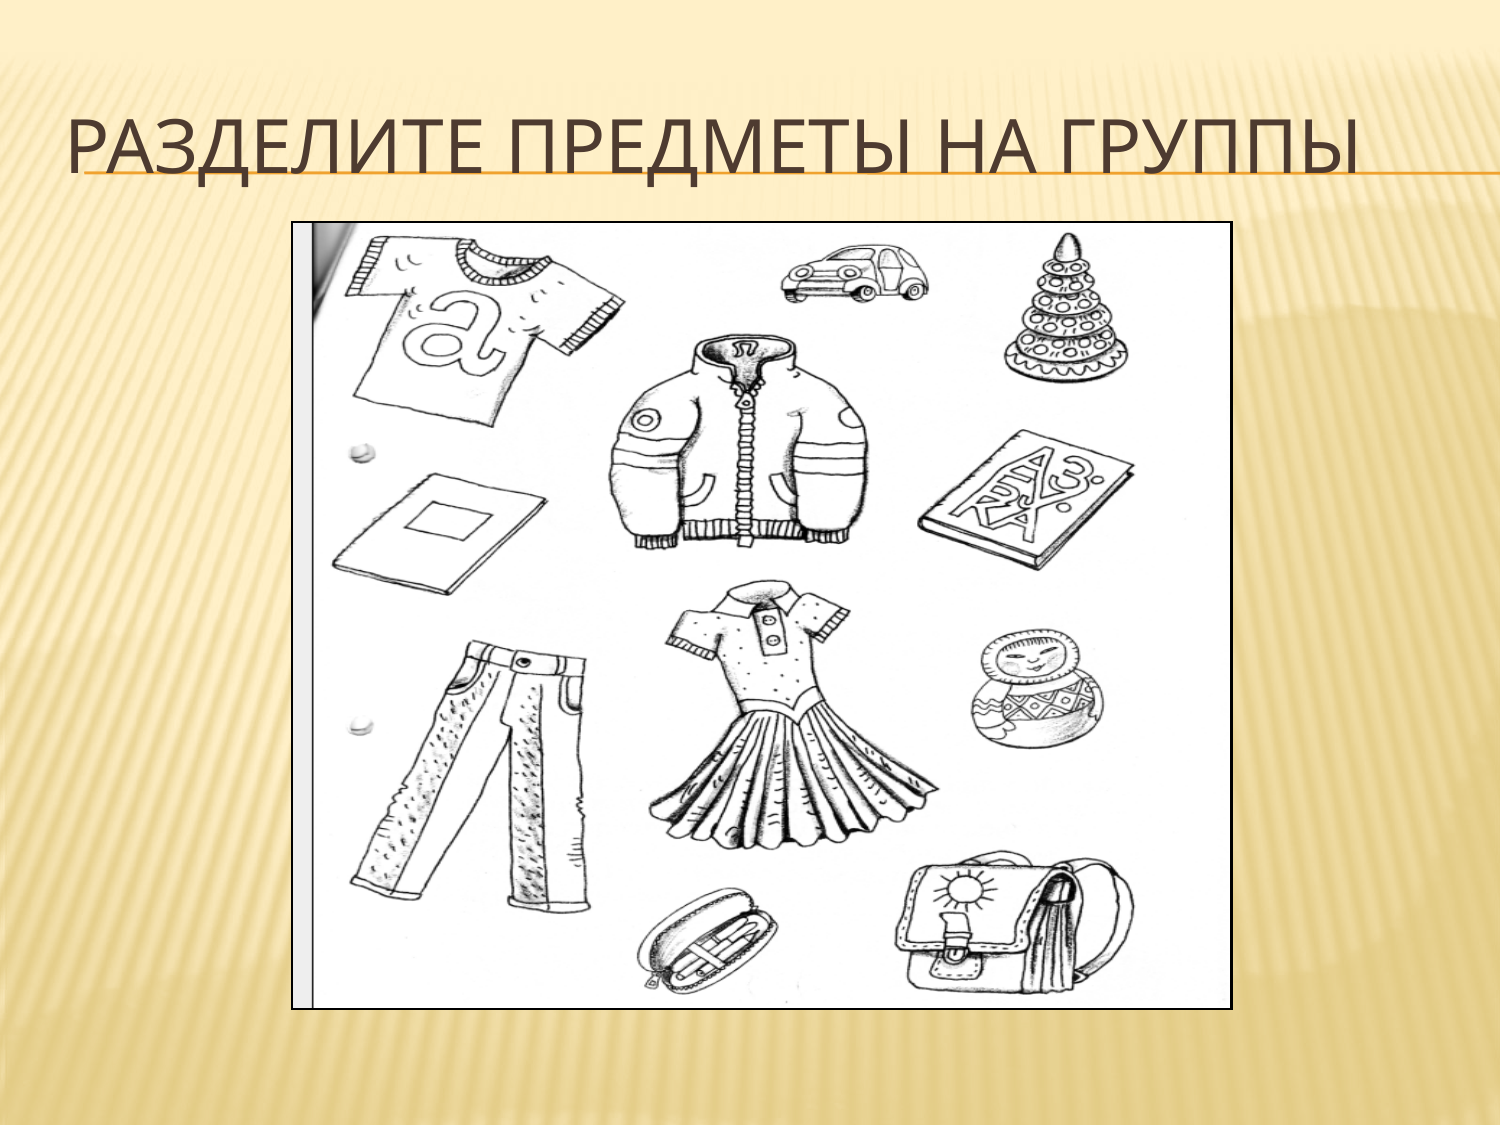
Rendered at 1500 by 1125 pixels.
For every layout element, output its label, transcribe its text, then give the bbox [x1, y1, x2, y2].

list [292, 222, 1231, 1009]
title Разделите предметы на группы [50, 75, 1475, 213]
